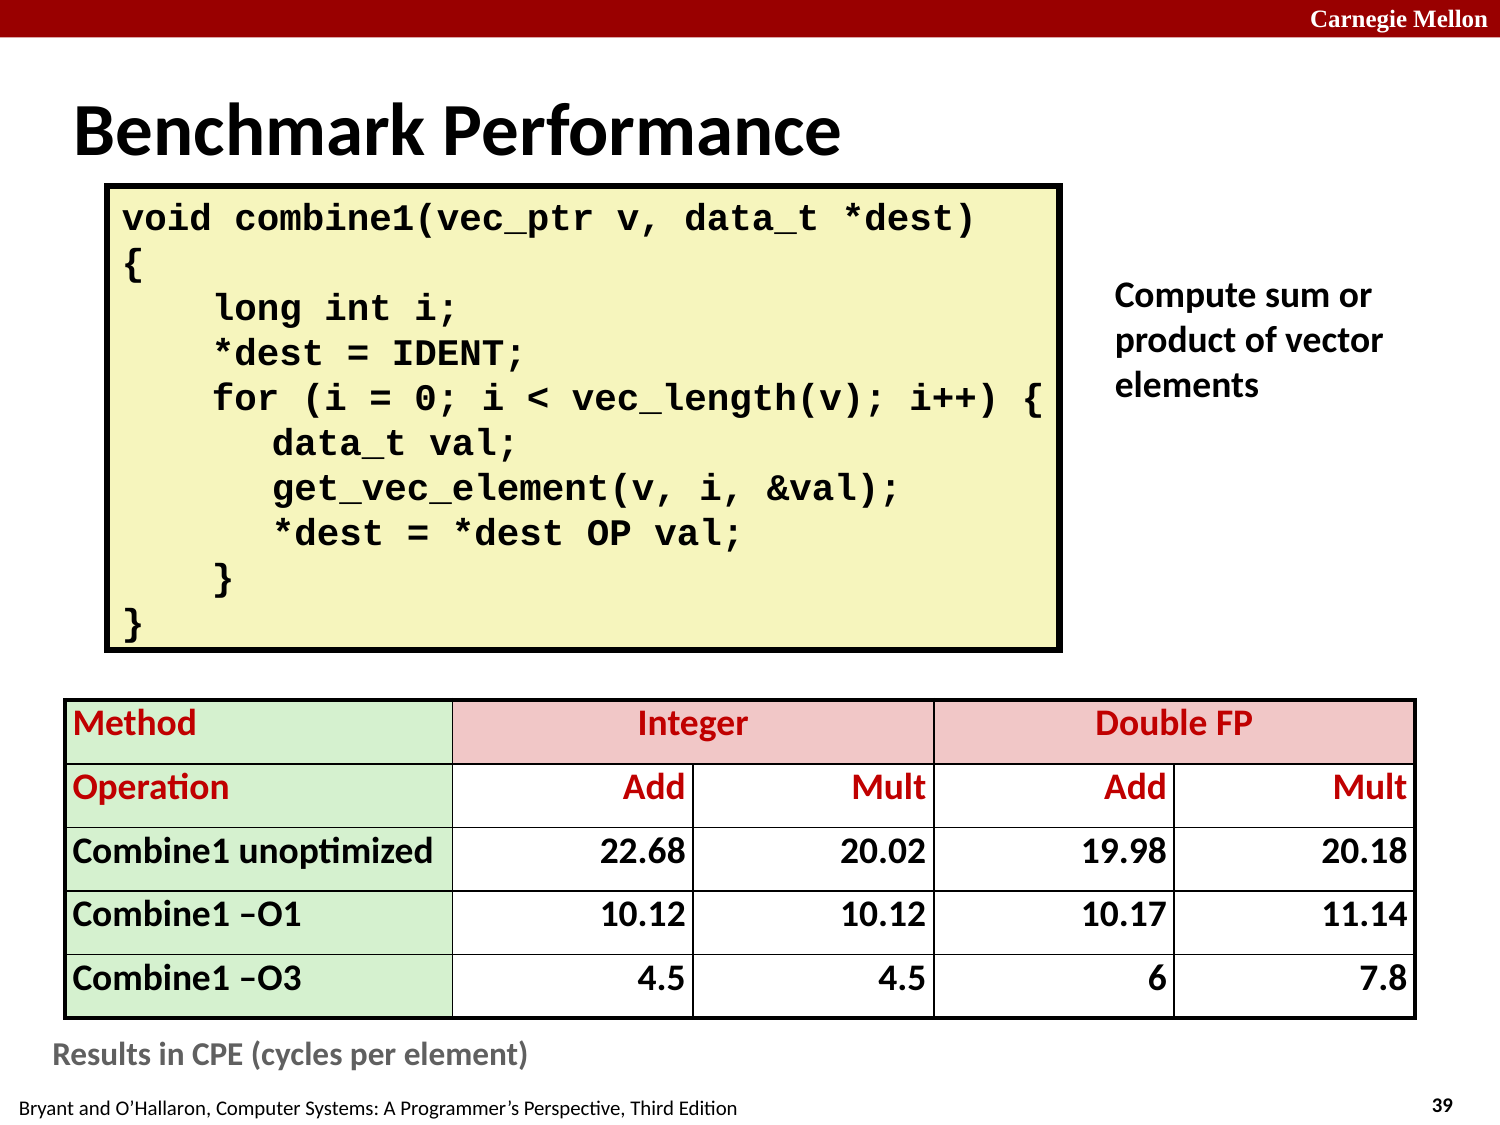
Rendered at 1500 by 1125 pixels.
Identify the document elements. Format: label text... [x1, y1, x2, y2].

table_header Double FP [935, 702, 1413, 763]
table_cell Add [935, 765, 1173, 827]
table_cell Operation [67, 765, 452, 827]
table_cell 10.12 [694, 892, 933, 954]
text_box Compute sum or product of vector elements [1100, 262, 1500, 413]
table_cell Combine1 unoptimized [67, 828, 452, 890]
table_cell 4.5 [694, 955, 933, 1016]
table_cell Combine1 –O3 [67, 955, 452, 1016]
table_cell Add [453, 765, 692, 827]
table_cell Combine1 –O1 [67, 892, 452, 954]
table_cell 4.5 [453, 955, 692, 1016]
title Benchmark Performance [58, 62, 1305, 188]
table_cell 7.8 [1175, 955, 1413, 1016]
table_cell 11.14 [1175, 892, 1413, 954]
table_header Integer [453, 702, 933, 763]
text_box Results in CPE (cycles per element) [37, 1024, 925, 1080]
table_cell 19.98 [935, 828, 1173, 890]
table_cell 20.02 [694, 828, 933, 890]
table_cell 22.68 [453, 828, 692, 890]
table_cell 20.18 [1175, 828, 1413, 890]
table_cell Mult [1175, 765, 1413, 827]
table_cell 10.17 [935, 892, 1173, 954]
table_cell Mult [694, 765, 933, 827]
table_header Method [67, 702, 452, 763]
text_box void combine1(vec_ptr v, data_t *dest) { long int i; *dest = IDENT; for (i = 0; i < vec_length(v); i++) { data_t val; get_vec_element(v, i, &val); *dest = *dest OP val; } } [107, 185, 1060, 651]
table_cell 10.12 [453, 892, 692, 954]
table_cell 6 [935, 955, 1173, 1016]
